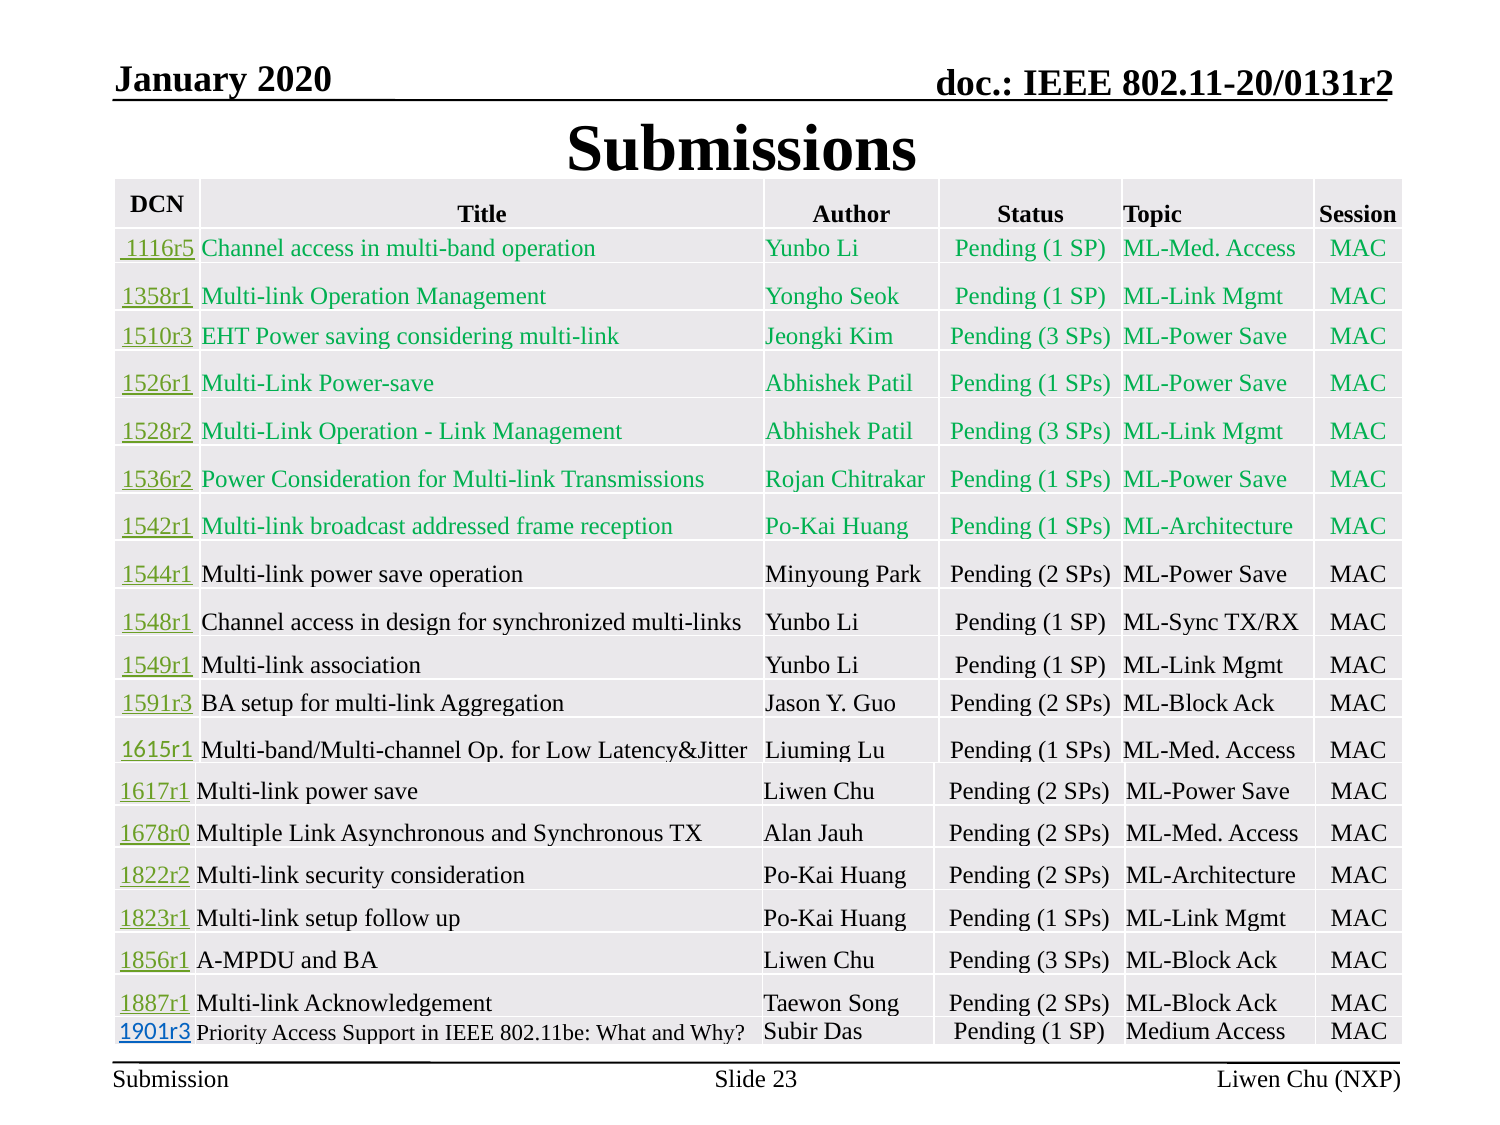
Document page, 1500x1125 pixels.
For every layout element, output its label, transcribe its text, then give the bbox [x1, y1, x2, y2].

table_cell MAC [1316, 848, 1402, 889]
table_cell Channel access in multi-band operation [201, 229, 763, 262]
table_cell Multi-link power save operation [201, 541, 763, 587]
table_header Title [201, 179, 763, 227]
table_cell 1116r5 [115, 229, 199, 262]
table_cell MAC [1315, 263, 1402, 309]
table_cell ML-Block Ack [1126, 975, 1315, 1016]
table_cell Po-Kai Huang [763, 848, 933, 889]
table_cell Channel access in design for synchronized multi-links [201, 589, 763, 635]
table_cell 1548r1 [115, 589, 199, 635]
table_cell Power Consideration for Multi-link Transmissions [201, 446, 763, 492]
table_cell Multiple Link Asynchronous and Synchronous TX [196, 806, 762, 846]
table_cell MAC [1315, 541, 1402, 587]
table_cell Liuming Lu [765, 718, 938, 762]
table_cell Minyoung Park [765, 541, 938, 587]
table_cell Liwen Chu [763, 933, 933, 973]
table_cell MAC [1316, 1017, 1402, 1044]
table_cell Multi-link security consideration [196, 848, 762, 889]
table_cell MAC [1315, 311, 1402, 349]
table_cell ML-Architecture [1126, 848, 1315, 889]
table_cell Abhishek Patil [765, 351, 938, 397]
table_header ML-Power Save [1126, 763, 1315, 804]
table_cell BA setup for multi-link Aggregation [201, 680, 763, 716]
table_header Topic [1123, 179, 1313, 227]
table_cell ML-Block Ack [1123, 680, 1313, 716]
table_cell MAC [1315, 351, 1402, 397]
table_cell ML-Power Save [1123, 446, 1313, 492]
table_cell Multi-Link Operation - Link Management [201, 398, 763, 444]
table_cell MAC [1315, 680, 1402, 716]
table_cell 1536r2 [115, 446, 199, 492]
table_cell Pending (1 SP) [940, 229, 1121, 262]
table_cell MAC [1315, 446, 1402, 492]
table_cell Yunbo Li [765, 589, 938, 635]
table_header Liwen Chu [763, 763, 933, 804]
table_cell Pending (1 SPs) [940, 446, 1121, 492]
table_header MAC [1316, 763, 1402, 804]
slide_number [114, 54, 423, 100]
table_cell 1526r1 [115, 351, 199, 397]
table_cell 1887r1 [115, 975, 195, 1016]
table_cell 1615r1 [115, 718, 199, 762]
table_cell 1549r1 [115, 636, 199, 678]
table_cell ML-Med. Access [1123, 718, 1313, 762]
table_header Multi-link power save [196, 763, 762, 804]
table_cell 1528r2 [115, 398, 199, 444]
table_cell 1901r3 [115, 1017, 195, 1044]
table_cell Pending (1 SPs) [940, 351, 1121, 397]
table_cell 1678r0 [115, 806, 195, 846]
table_cell Multi-link Acknowledgement [196, 975, 762, 1016]
table_cell ML-Power Save [1123, 541, 1313, 587]
table_cell ML-Link Mgmt [1126, 890, 1315, 931]
table_header Pending (2 SPs) [935, 763, 1124, 804]
table_cell Yunbo Li [765, 636, 938, 678]
table_cell MAC [1315, 229, 1402, 262]
table_cell Pending (1 SP) [940, 636, 1121, 678]
table_cell Pending (3 SPs) [940, 398, 1121, 444]
table_cell Multi-band/Multi-channel Op. for Low Latency&Jitter [201, 718, 763, 762]
table_cell Abhishek Patil [765, 398, 938, 444]
table_cell Rojan Chitrakar [765, 446, 938, 492]
table_cell Multi-Link Power-save [201, 351, 763, 397]
table_cell MAC [1316, 933, 1402, 973]
table_cell Yunbo Li [765, 229, 938, 262]
table_cell Po-Kai Huang [763, 890, 933, 931]
table_cell MAC [1316, 806, 1402, 846]
table_cell EHT Power saving considering multi-link [201, 311, 763, 349]
table_cell 1856r1 [115, 933, 195, 973]
slide_number Slide 23 [712, 1061, 800, 1123]
table_cell Pending (1 SP) [940, 589, 1121, 635]
table_cell Multi-link Operation Management [201, 263, 763, 309]
table_cell Pending (1 SPs) [940, 718, 1121, 762]
table_cell 1591r3 [115, 680, 199, 716]
table_cell Pending (1 SP) [940, 263, 1121, 309]
table_cell ML-Link Mgmt [1123, 398, 1313, 444]
table_cell ML-Med. Access [1126, 806, 1315, 846]
table_cell ML-Power Save [1123, 351, 1313, 397]
table_cell Jeongki Kim [765, 311, 938, 349]
table_cell Jason Y. Guo [765, 680, 938, 716]
title Submissions [104, 55, 1380, 232]
table_cell Pending (1 SP) [935, 1017, 1124, 1044]
table_cell ML-Power Save [1123, 311, 1313, 349]
table_cell Yongho Seok [765, 263, 938, 309]
table_cell 1544r1 [115, 541, 199, 587]
table_header DCN [115, 179, 199, 227]
table_cell Pending (1 SPs) [940, 494, 1121, 539]
table_cell Pending (2 SPs) [935, 806, 1124, 846]
table_cell ML-Link Mgmt [1123, 263, 1313, 309]
table_cell Po-Kai Huang [765, 494, 938, 539]
table_cell ML-Med. Access [1123, 229, 1313, 262]
table_cell Multi-link setup follow up [196, 890, 762, 931]
table_cell MAC [1315, 494, 1402, 539]
table_header Status [940, 179, 1121, 227]
table_header Author [765, 179, 938, 227]
table_cell MAC [1316, 975, 1402, 1016]
table_header 1617r1 [115, 763, 195, 804]
table_cell Pending (2 SPs) [935, 848, 1124, 889]
table_cell 1822r2 [115, 848, 195, 889]
table_cell Priority Access Support in IEEE 802.11be: What and Why? [196, 1017, 762, 1044]
table_cell Pending (2 SPs) [940, 680, 1121, 716]
table_cell Taewon Song [763, 975, 933, 1016]
table_cell MAC [1316, 890, 1402, 931]
table_cell Pending (2 SPs) [935, 975, 1124, 1016]
footer Liwen Chu (NXP) [878, 1061, 1402, 1093]
table_cell 1510r3 [115, 311, 199, 349]
table_cell MAC [1315, 589, 1402, 635]
table_cell MAC [1315, 398, 1402, 444]
table_cell MAC [1315, 636, 1402, 678]
table_header Session [1315, 179, 1402, 227]
table_cell MAC [1315, 718, 1402, 762]
table_cell Pending (3 SPs) [940, 311, 1121, 349]
table_cell Multi-link broadcast addressed frame reception [201, 494, 763, 539]
table_cell Pending (2 SPs) [940, 541, 1121, 587]
table_cell ML-Sync TX/RX [1123, 589, 1313, 635]
table_cell Subir Das [763, 1017, 933, 1044]
table_cell ML-Architecture [1123, 494, 1313, 539]
table_cell Medium Access [1126, 1017, 1315, 1044]
table_cell A-MPDU and BA [196, 933, 762, 973]
table_cell Pending (3 SPs) [935, 933, 1124, 973]
table_cell 1823r1 [115, 890, 195, 931]
table_cell ML-Link Mgmt [1123, 636, 1313, 678]
table_cell 1358r1 [115, 263, 199, 309]
table_cell Multi-link association [201, 636, 763, 678]
table_cell Pending (1 SPs) [935, 890, 1124, 931]
table_cell 1542r1 [115, 494, 199, 539]
table_cell Alan Jauh [763, 806, 933, 846]
table_cell ML-Block Ack [1126, 933, 1315, 973]
